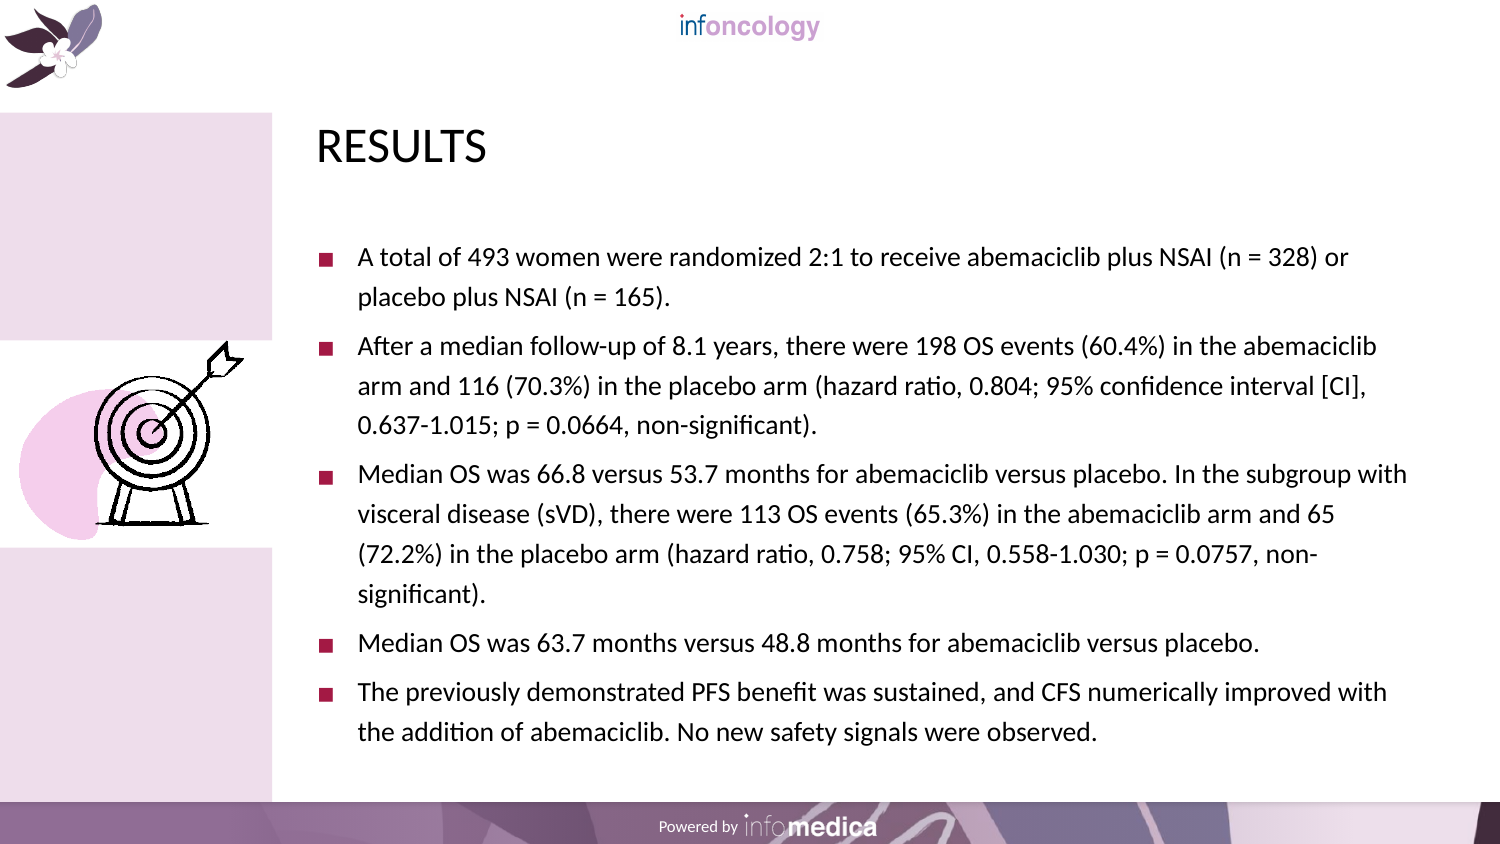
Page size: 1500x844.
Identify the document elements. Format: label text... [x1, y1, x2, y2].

list A total of 493 women were randomized 2:1 to receive abemaciclib plus NSAI (n = 328) or placebo plus NSAI (n = 165). After a median follow-up of 8.1 years, there were 198 OS events (60.4%) in the abemaciclib arm and 116 (70.3%) in the placebo arm (hazard ratio, 0.804; 95% confidence interval [CI], 0.637-1.015; p = 0.0664, non-significant). Median OS was 66.8 versus 53.7 months for abemaciclib versus placebo. In the subgroup with visceral disease (sVD), there were 113 OS events (65.3%) in the abemaciclib arm and 65 (72.2%) in the placebo arm (hazard ratio, 0.758; 95% CI, 0.558-1.030; p = 0.0757, non-significant). Median OS was 63.7 months versus 48.8 months for abemaciclib versus placebo. The previously demonstrated PFS benefit was sustained, and CFS numerically improved with the addition of abemaciclib. No new safety signals were observed. [301, 224, 1428, 760]
picture [1, 1, 107, 89]
picture [19, 340, 244, 540]
picture [0, 802, 1500, 844]
title RESULTS [301, 83, 1397, 208]
picture [676, 12, 824, 42]
